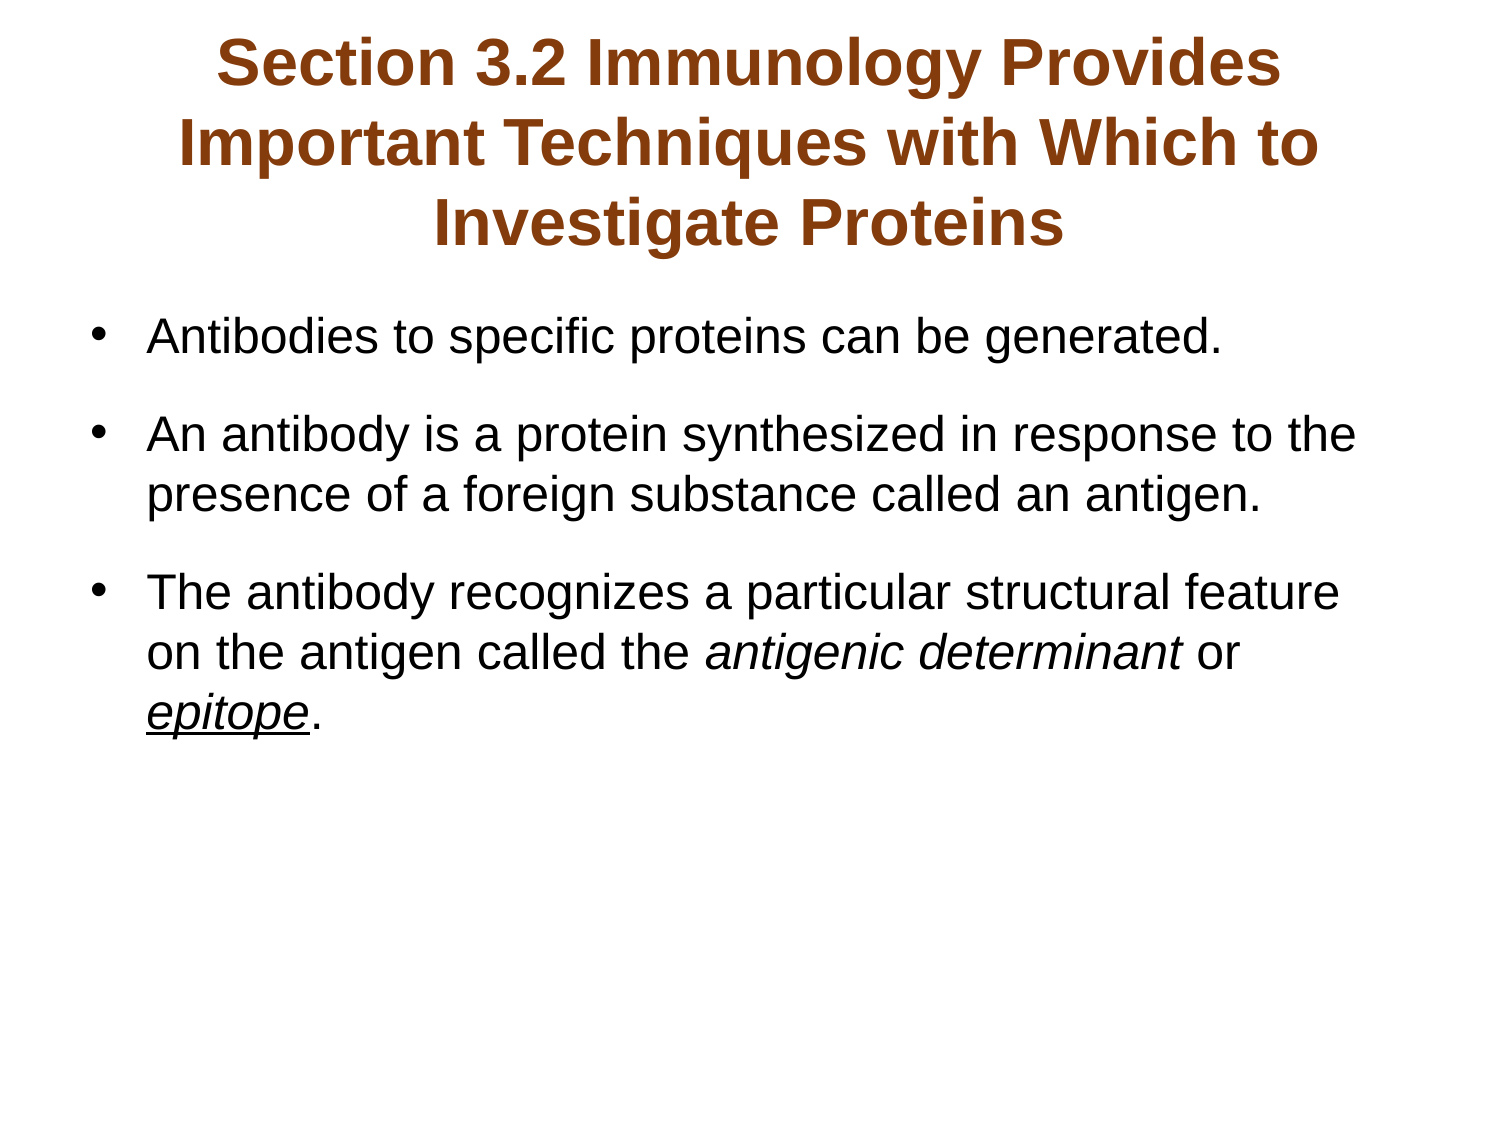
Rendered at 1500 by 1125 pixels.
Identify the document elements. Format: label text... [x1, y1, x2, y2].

title Section 3.2 Immunology Provides Important Techniques with Which to Investigate Proteins [75, 45, 1425, 233]
list Antibodies to specific proteins can be generated. An antibody is a protein synthesized in response to the presence of a foreign substance called an antigen. The antibody recognizes a particular structural feature on the antigen called the antigenic determinant or epitope. [75, 296, 1425, 1005]
